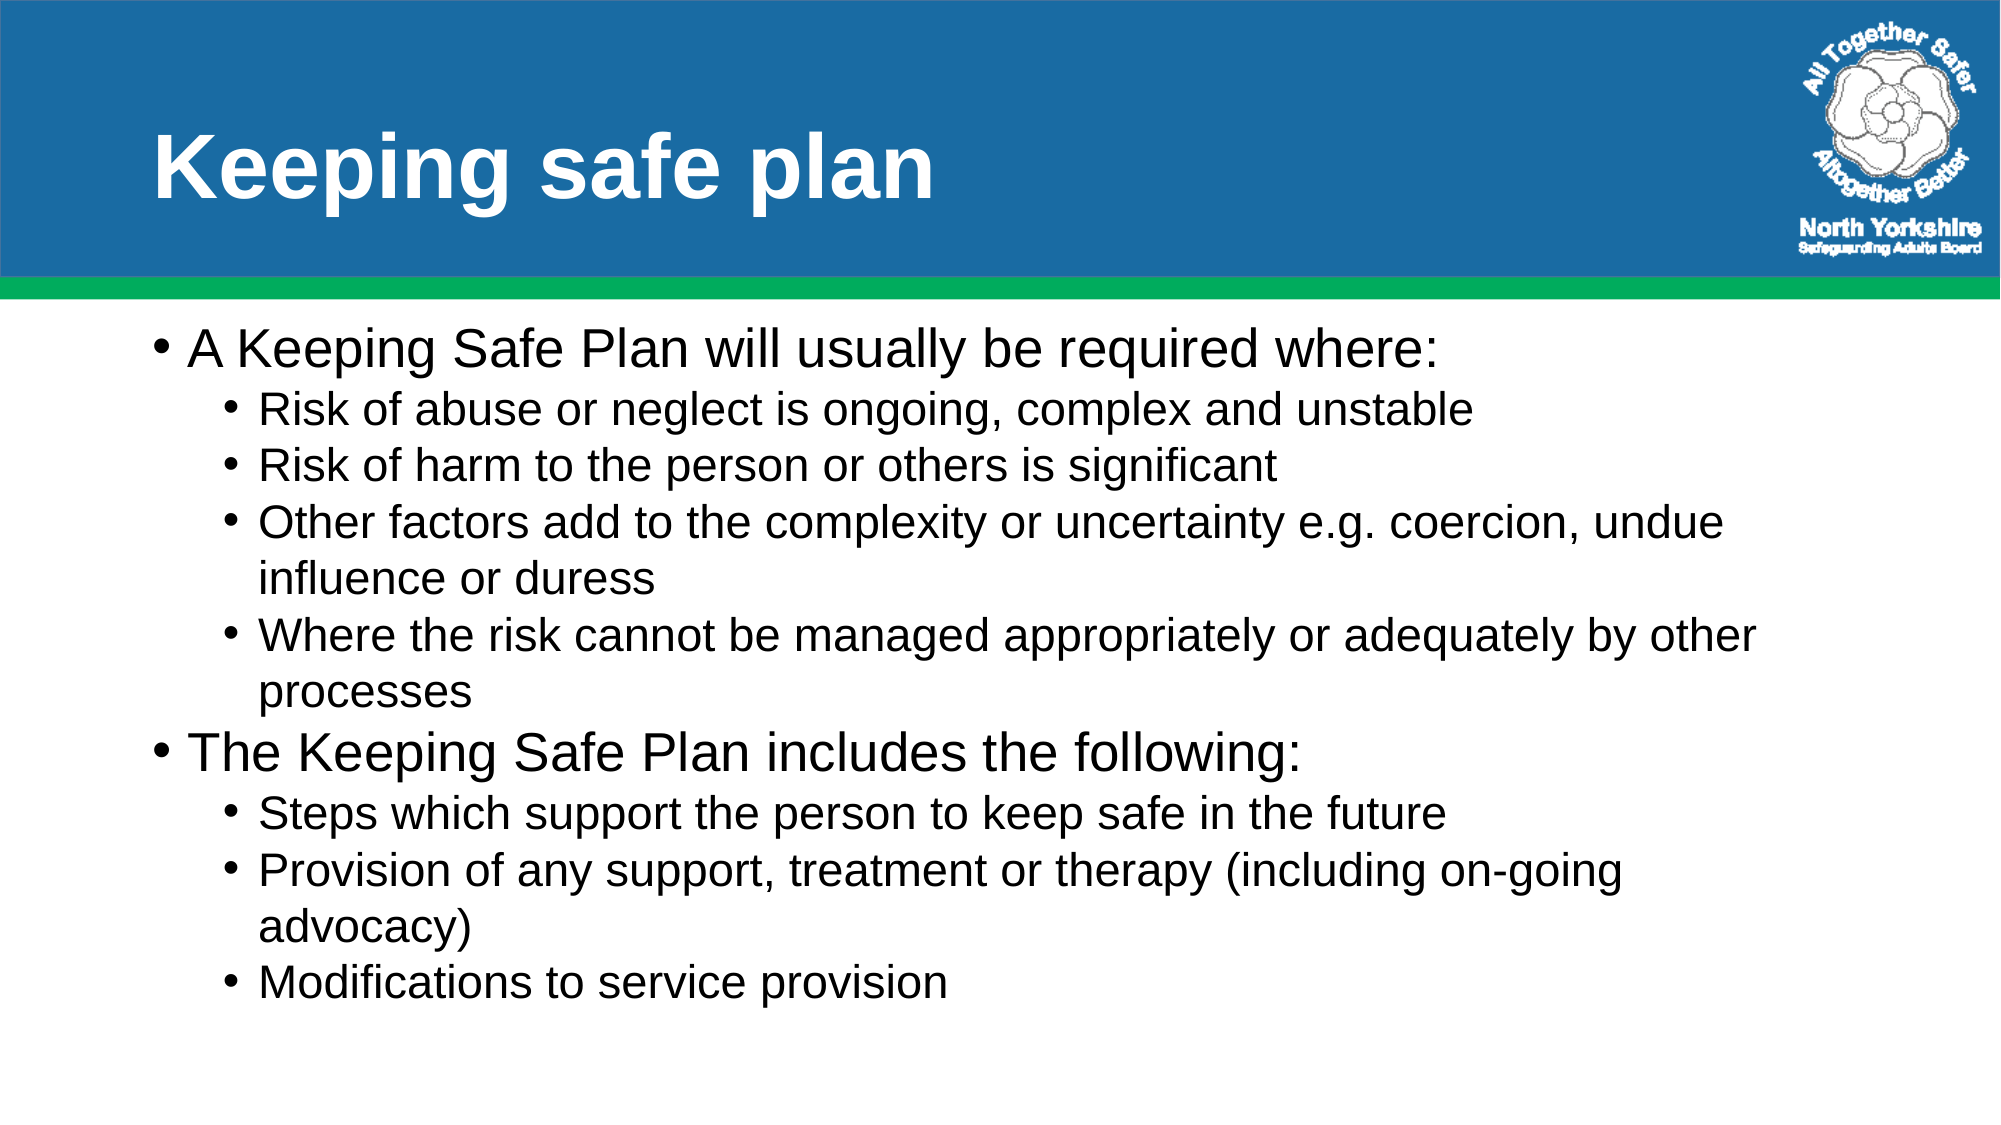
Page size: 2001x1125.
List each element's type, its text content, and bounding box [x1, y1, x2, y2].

title Keeping safe plan [137, 59, 1786, 278]
list A Keeping Safe Plan will usually be required where: Risk of abuse or neglect is ongoing, complex and unstable Risk of harm to the person or others is significant Other factors add to the complexity or uncertainty e.g. coercion, undue influence or duress Where the risk cannot be managed appropriately or adequately by other processes The Keeping Safe Plan includes the following: Steps which support the person to keep safe in the future Provision of any support, treatment or therapy (including on-going advocacy) Modifications to service provision [137, 305, 1863, 1020]
picture [1785, 16, 1996, 270]
